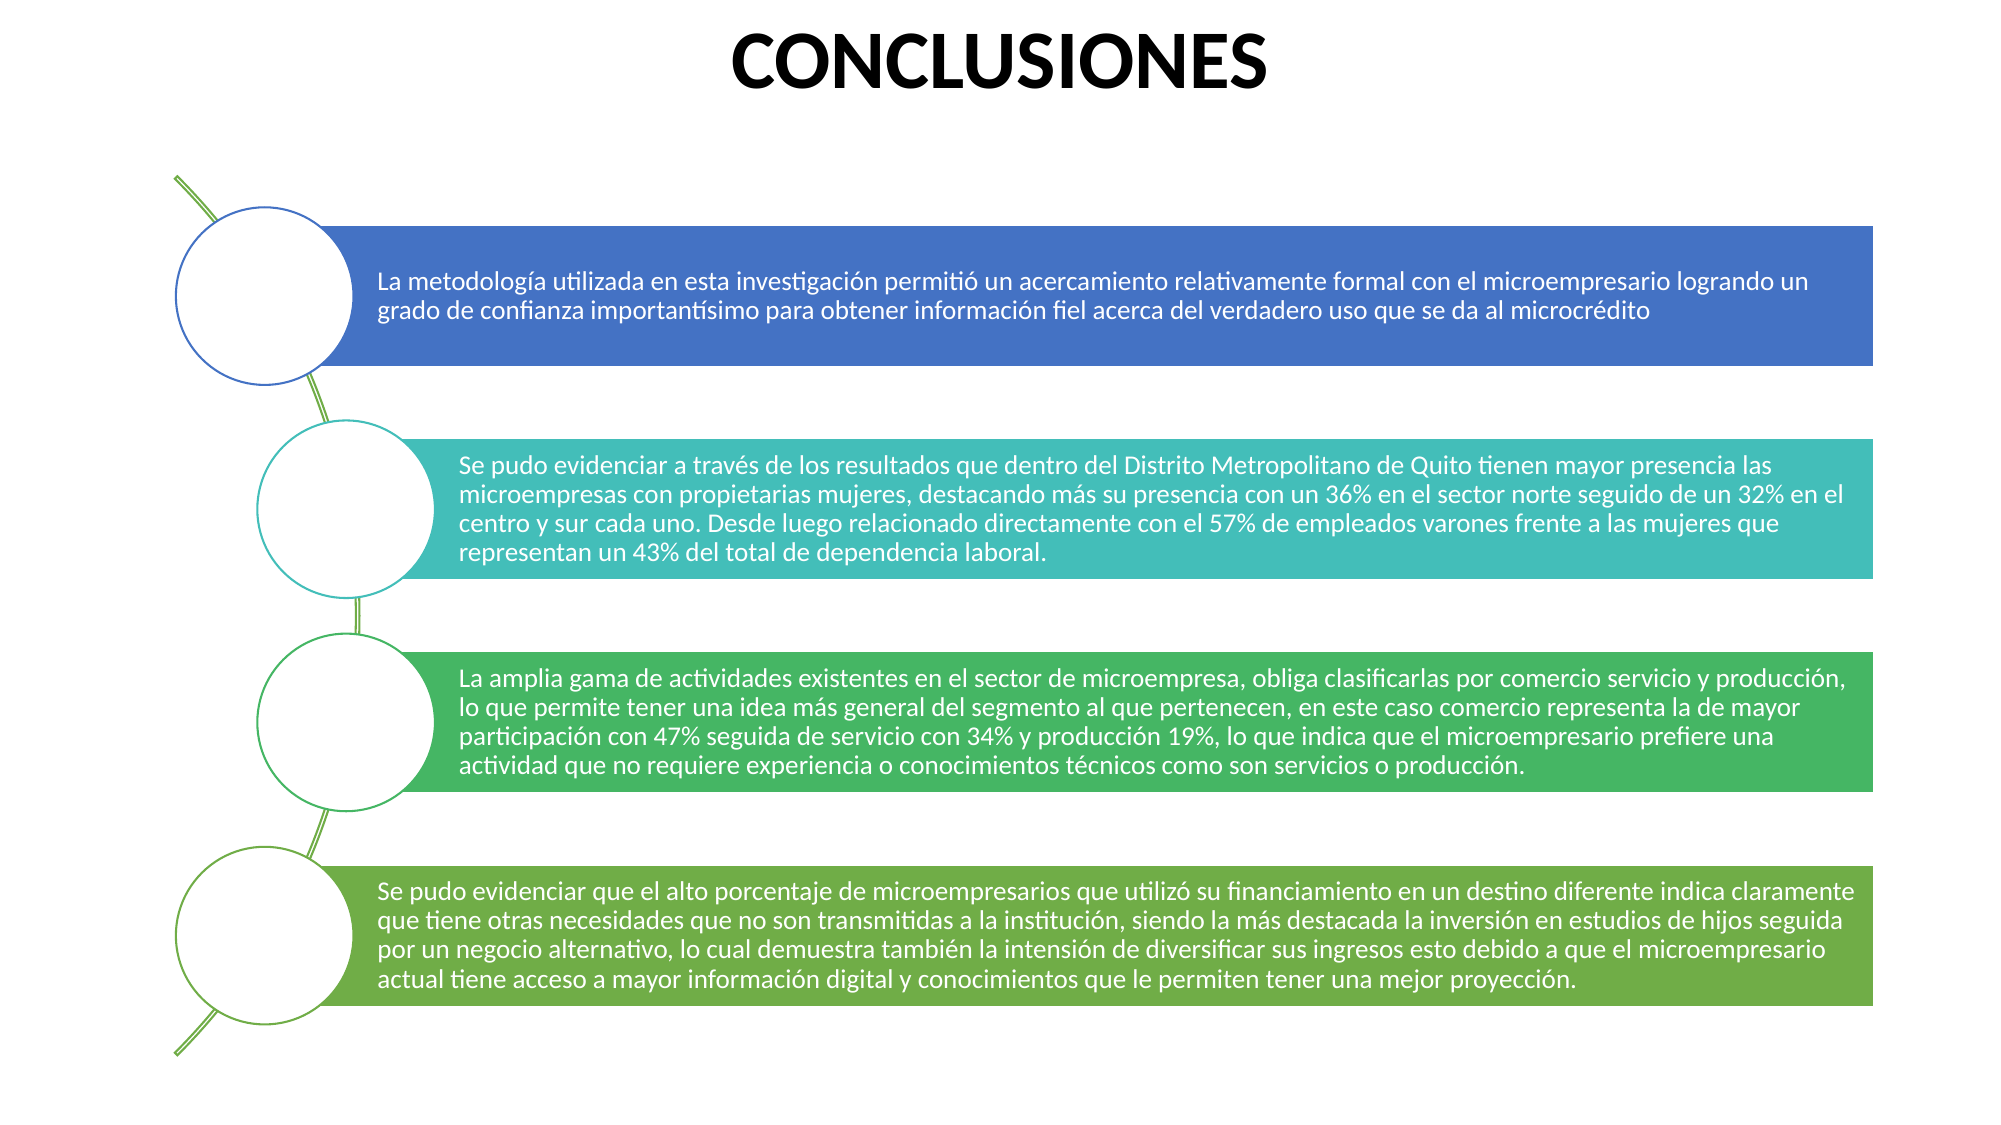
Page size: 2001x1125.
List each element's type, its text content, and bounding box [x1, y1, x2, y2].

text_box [160, 153, 1888, 1078]
title CONCLUSIONES [137, 20, 1863, 102]
